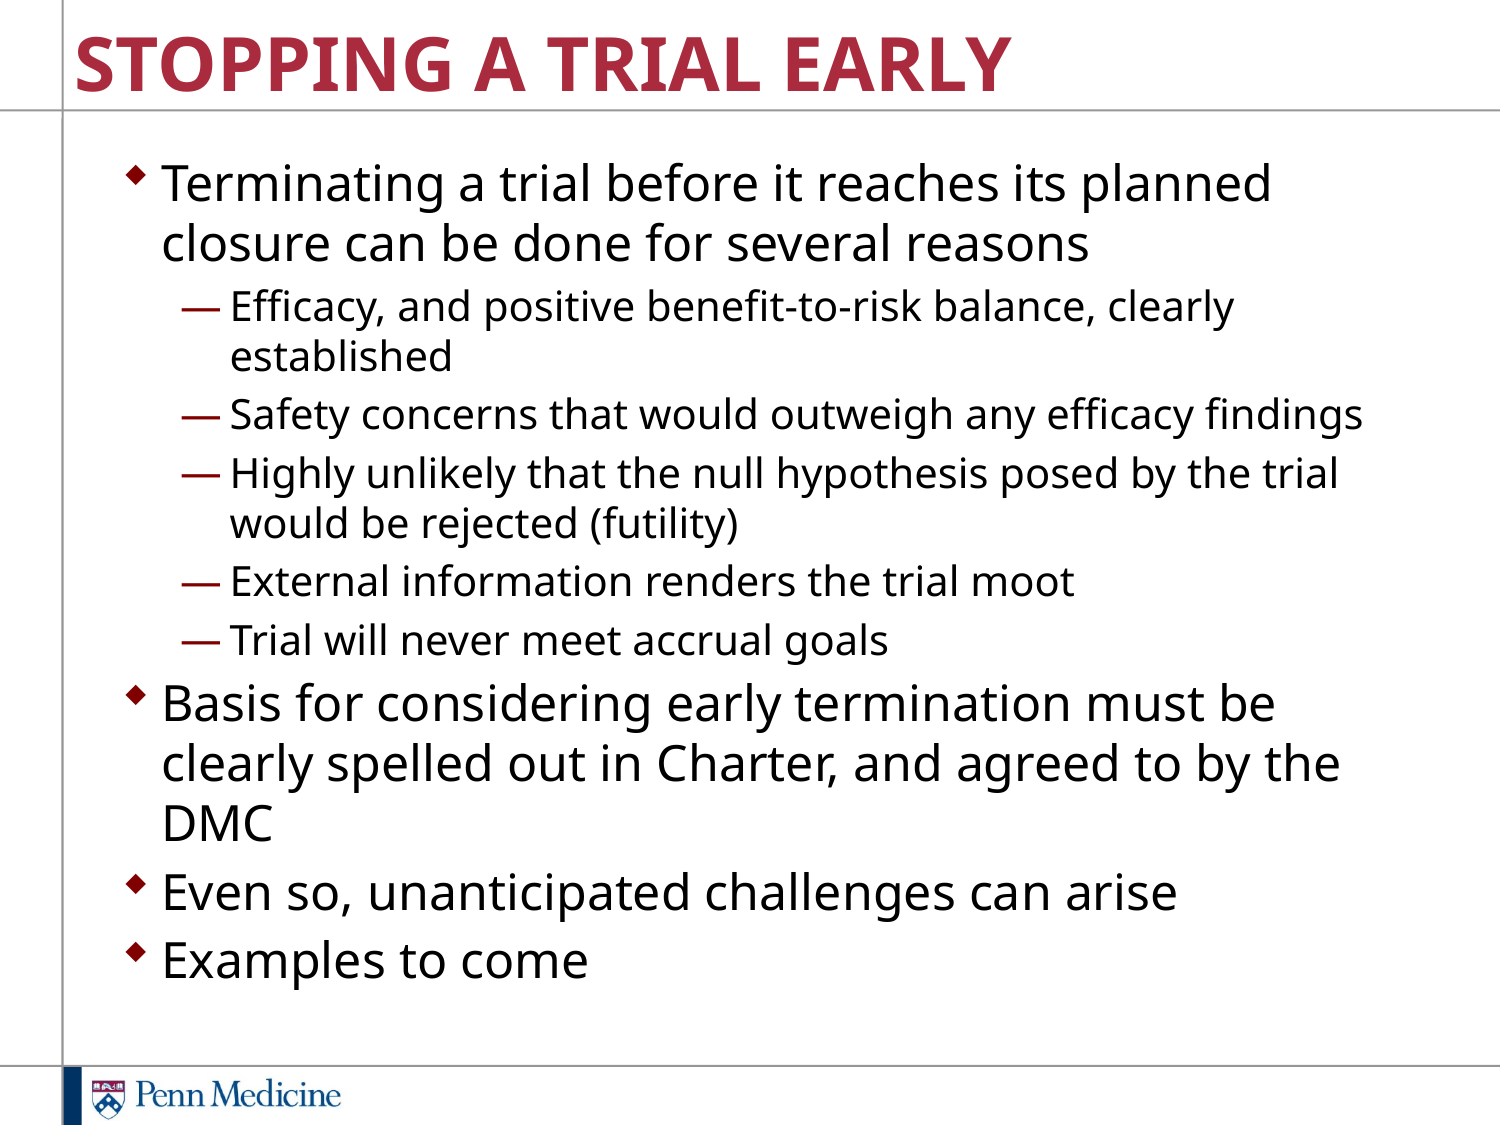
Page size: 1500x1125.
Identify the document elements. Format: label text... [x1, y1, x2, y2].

title STOPPING A TRIAL EARLY [74, 14, 1473, 107]
picture [86, 1076, 349, 1121]
list Terminating a trial before it reaches its planned closure can be done for several reasons Efficacy, and positive benefit-to-risk balance, clearly established Safety concerns that would outweigh any efficacy findings Highly unlikely that the null hypothesis posed by the trial would be rejected (futility) External information renders the trial moot Trial will never meet accrual goals Basis for considering early termination must be clearly spelled out in Charter, and agreed to by the DMC Even so, unanticipated challenges can arise Examples to come [121, 135, 1406, 1013]
